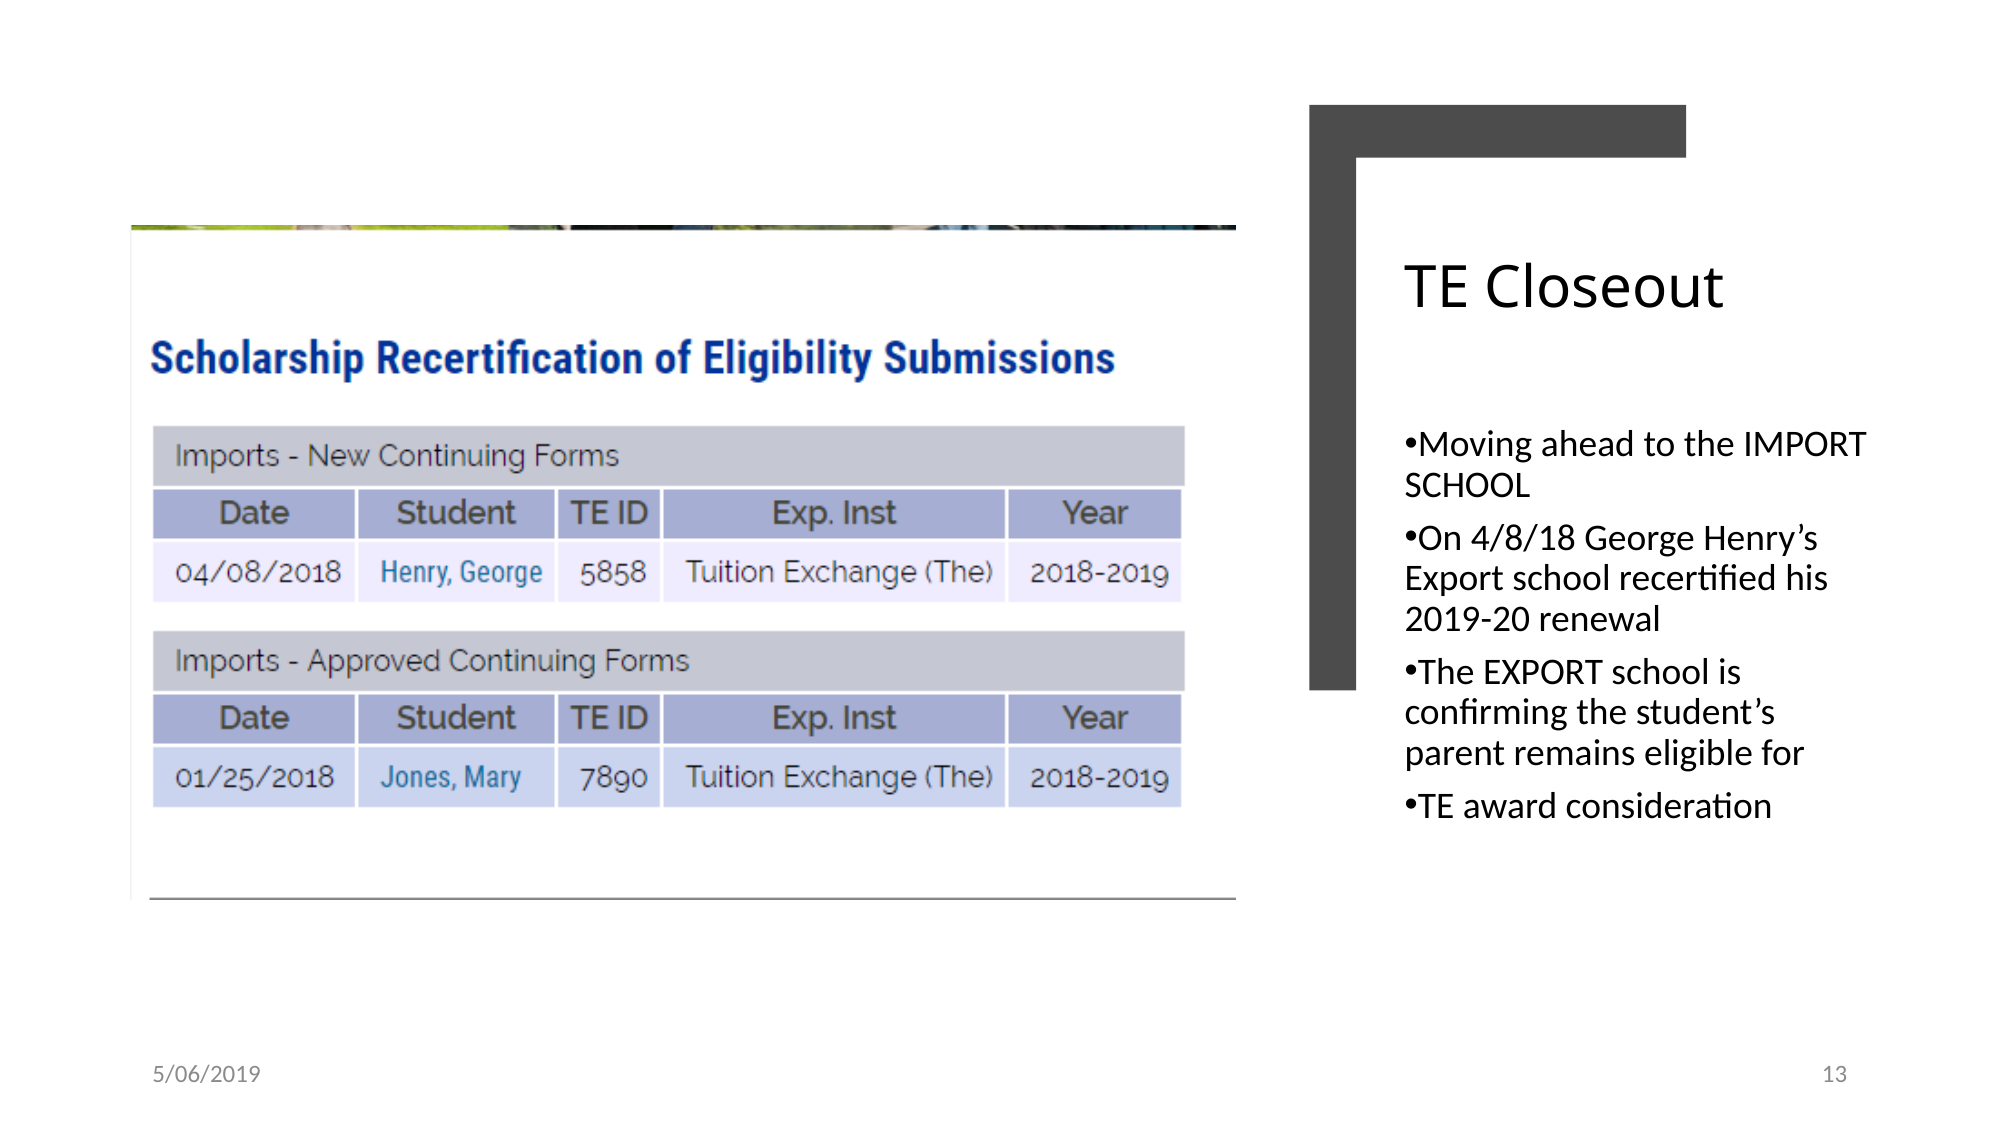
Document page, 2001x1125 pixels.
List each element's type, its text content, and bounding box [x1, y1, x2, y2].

text_box Moving ahead to the IMPORT SCHOOL On 4/8/18 George Henry’s Export school recertified his 2019-20 renewal The EXPORT school is confirming the student’s parent remains eligible for TE award consideration [1389, 417, 1891, 1020]
title TE Closeout [1389, 182, 1891, 395]
slide_number 13 [1412, 1042, 1863, 1103]
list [130, 225, 1236, 900]
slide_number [137, 1042, 588, 1103]
text_box [1309, 104, 1687, 691]
